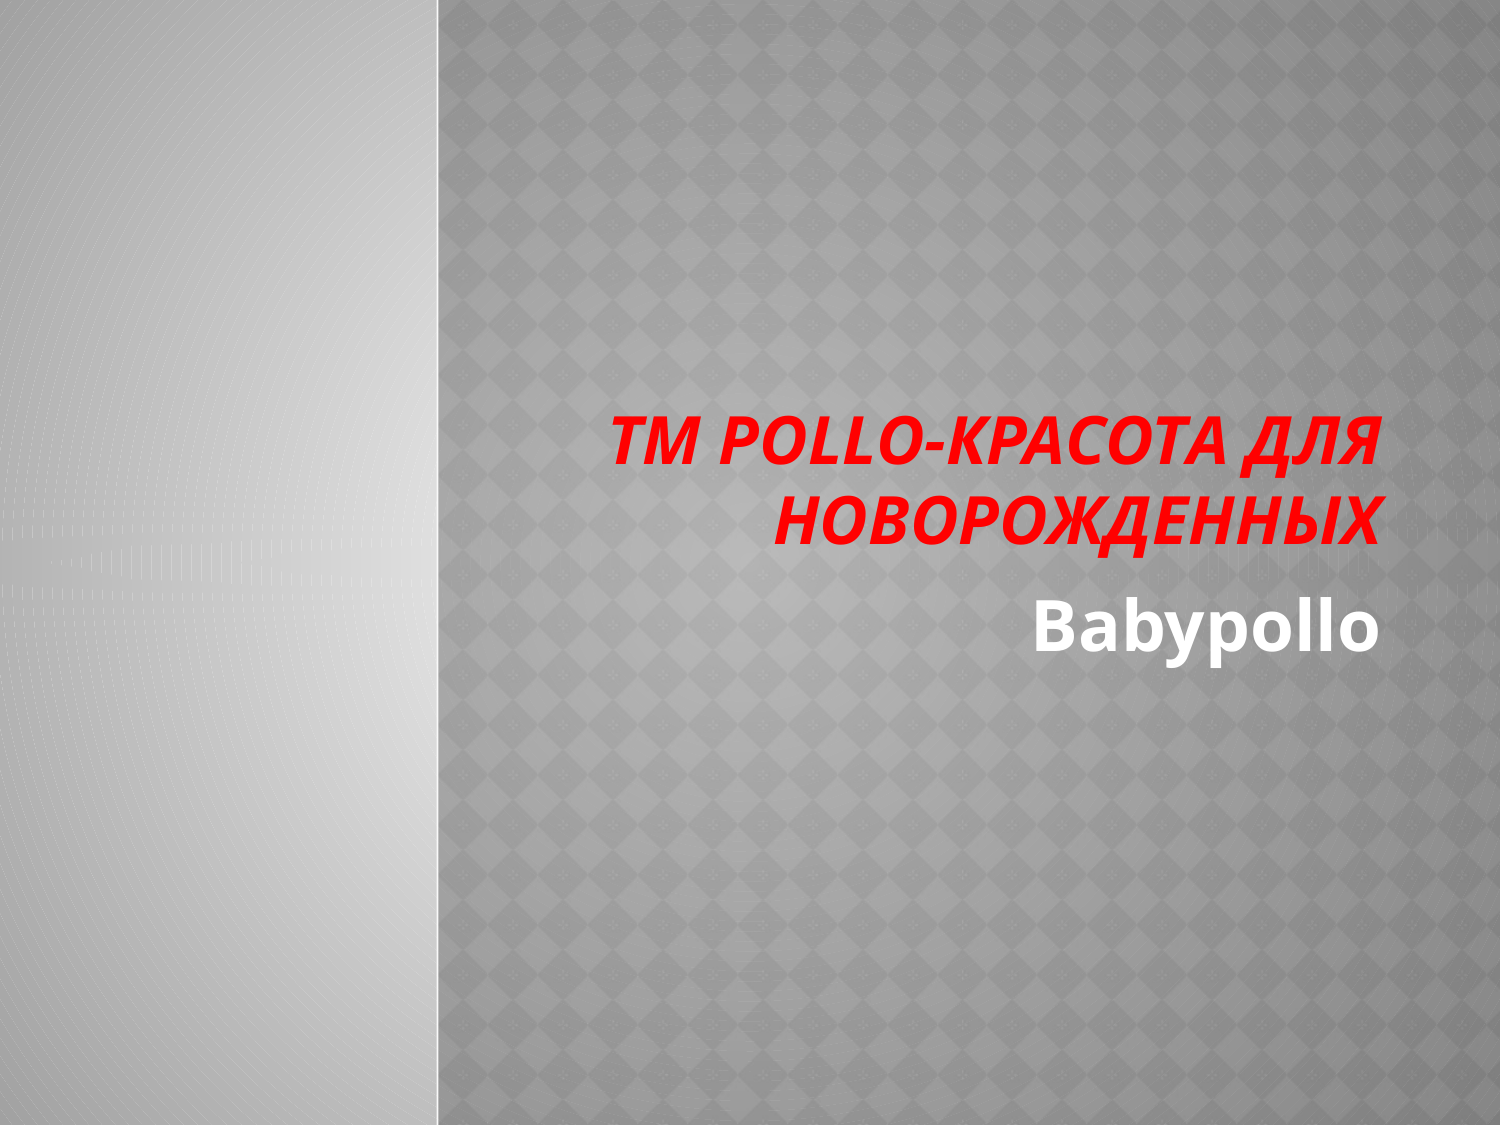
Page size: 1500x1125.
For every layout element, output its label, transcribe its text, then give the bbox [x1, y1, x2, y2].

subtitle Babypollo [550, 580, 1390, 762]
title ТМ POLLO-красотa для новорожденных [552, 87, 1390, 558]
